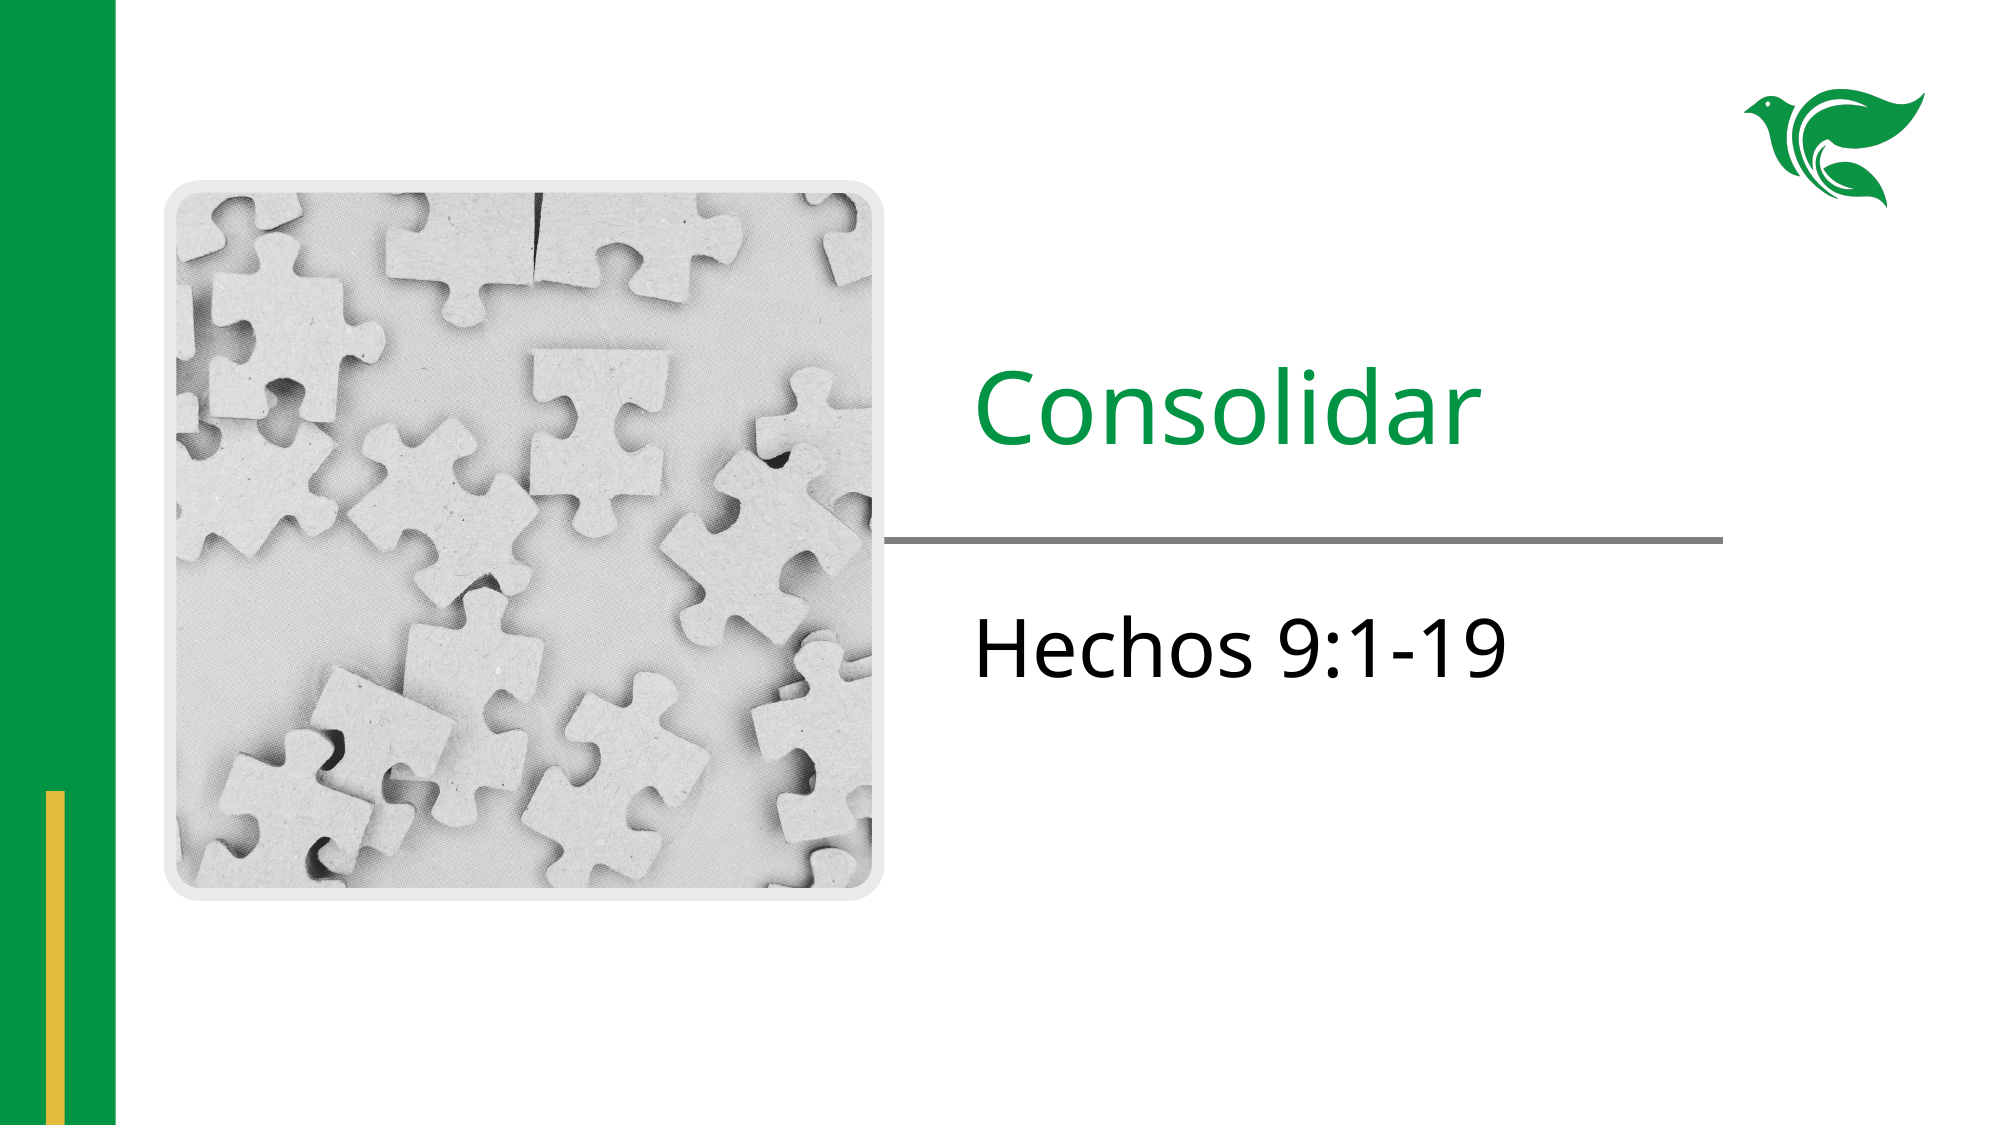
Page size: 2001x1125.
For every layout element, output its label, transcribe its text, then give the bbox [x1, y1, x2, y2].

picture [1722, 47, 1953, 240]
text_box Consolidar [957, 336, 1857, 473]
picture [169, 186, 879, 895]
text_box [45, 791, 65, 1125]
text_box Hechos 9:1-19 [957, 589, 1755, 702]
text_box [0, 0, 116, 1125]
